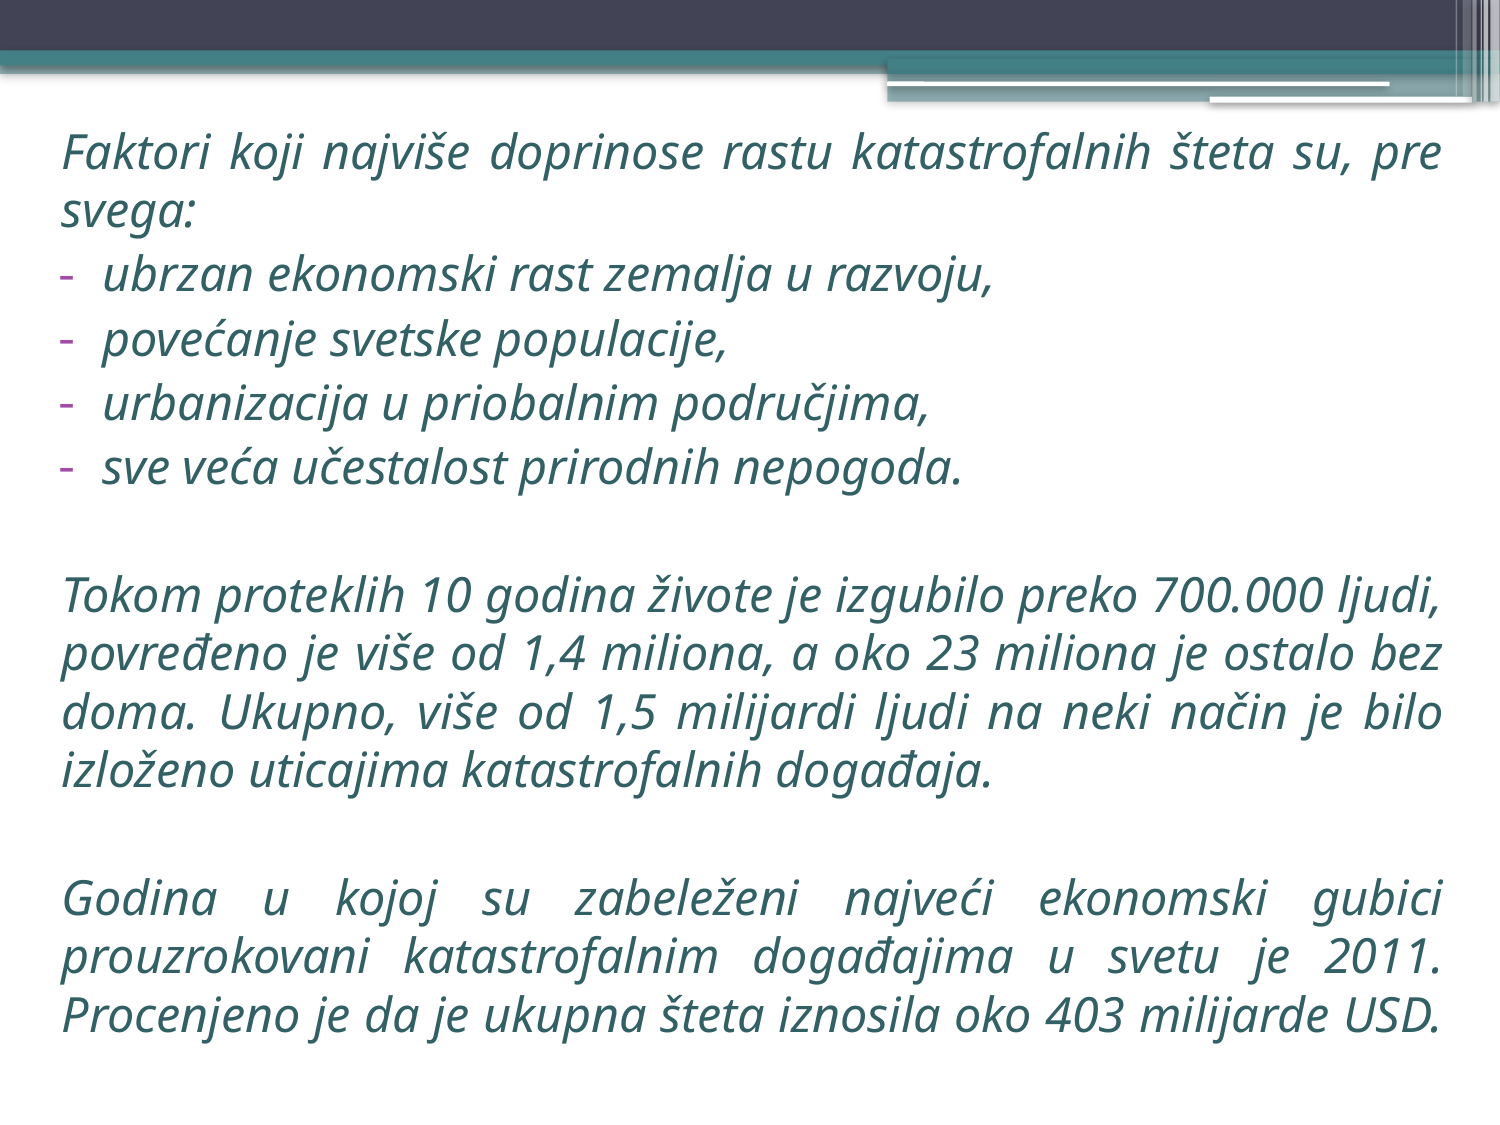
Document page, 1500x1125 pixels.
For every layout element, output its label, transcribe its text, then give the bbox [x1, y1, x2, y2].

text_box Faktori koji najviše doprinose rastu katastrofalnih šteta su, pre svega: ubrzan ekonomski rast zemalja u razvoju, povećanje svetske populacije, urbanizacija u priobalnim područjima, sve veća učestalost prirodnih nepogoda. Tokom proteklih 10 godina živote je izgubilo preko 700.000 ljudi, povređeno je više od 1,4 miliona, a oko 23 miliona je ostalo bez doma. Ukupno, više od 1,5 milijardi ljudi na neki način je bilo izloženo uticajima katastrofalnih događaja. Godina u kojoj su zabeleženi najveći ekonomski gubici prouzrokovani katastrofalnim događajima u svetu je 2011. Procenjeno je da je ukupna šteta iznosila oko 403 milijarde USD. [29, 113, 1459, 1094]
